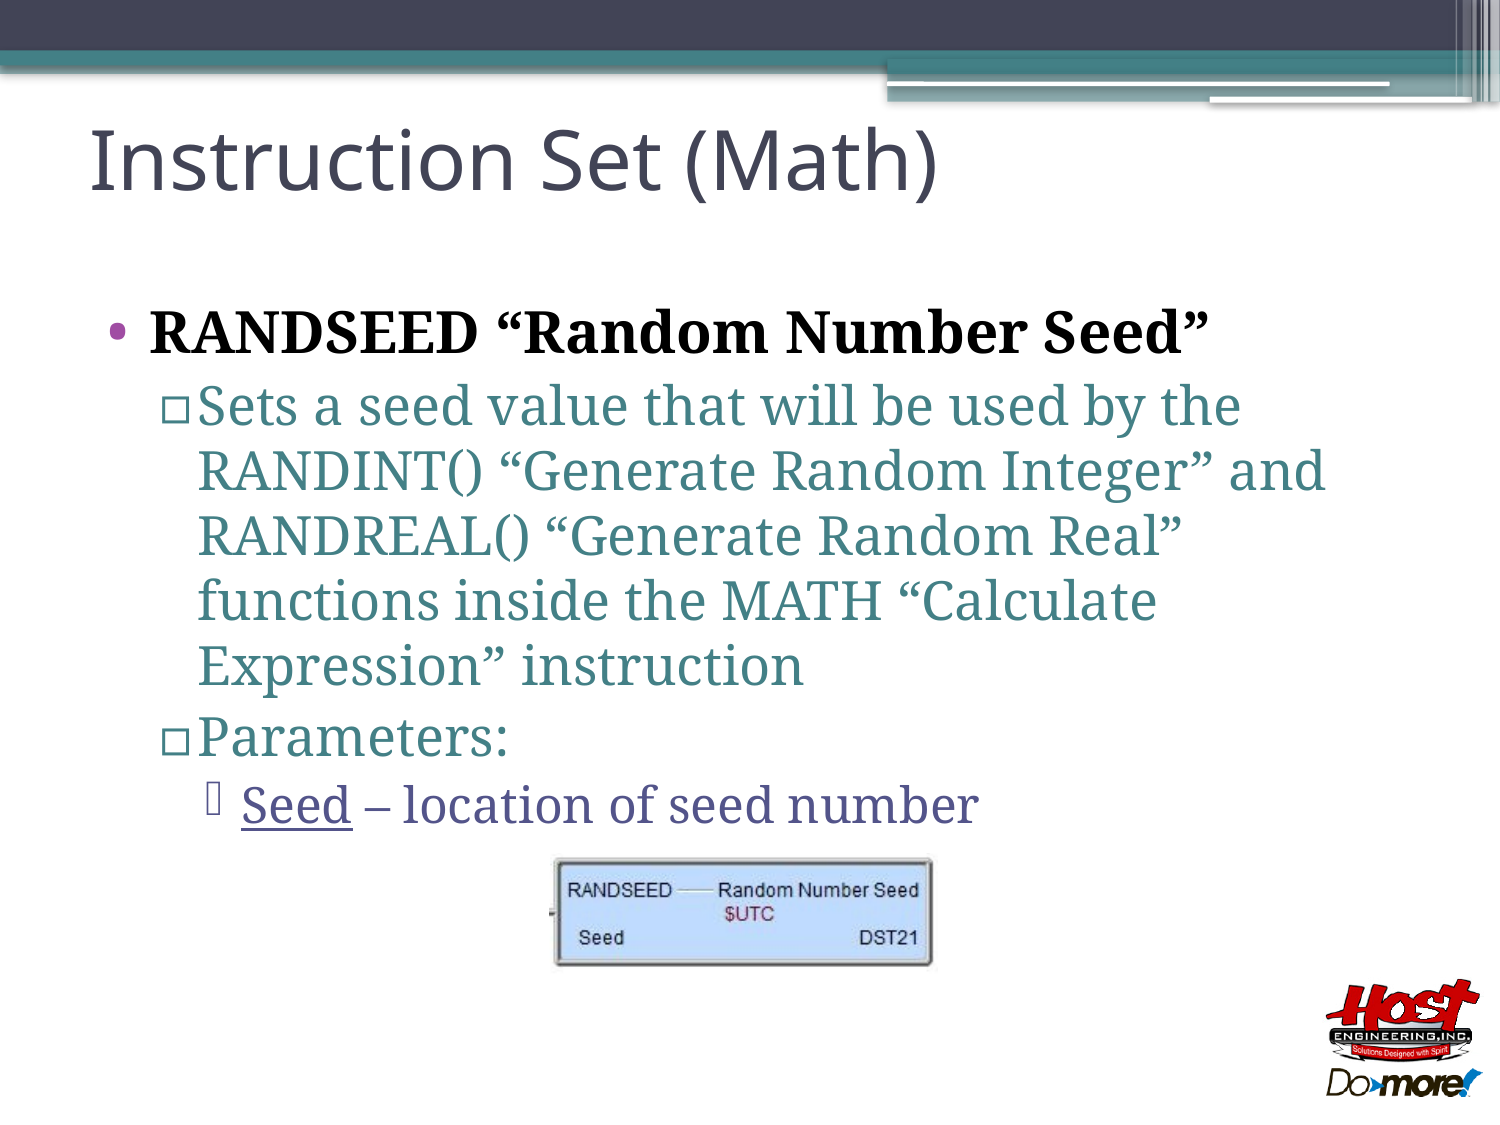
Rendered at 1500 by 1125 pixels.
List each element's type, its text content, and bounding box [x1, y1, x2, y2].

title Instruction Set (Math) [75, 99, 1425, 287]
picture [549, 853, 938, 978]
picture [1321, 975, 1484, 1100]
list RANDSEED “Random Number Seed” Sets a seed value that will be used by the RANDINT() “Generate Random Integer” and RANDREAL() “Generate Random Real” functions inside the MATH “Calculate Expression” instruction Parameters: Seed – location of seed number [75, 287, 1425, 1082]
